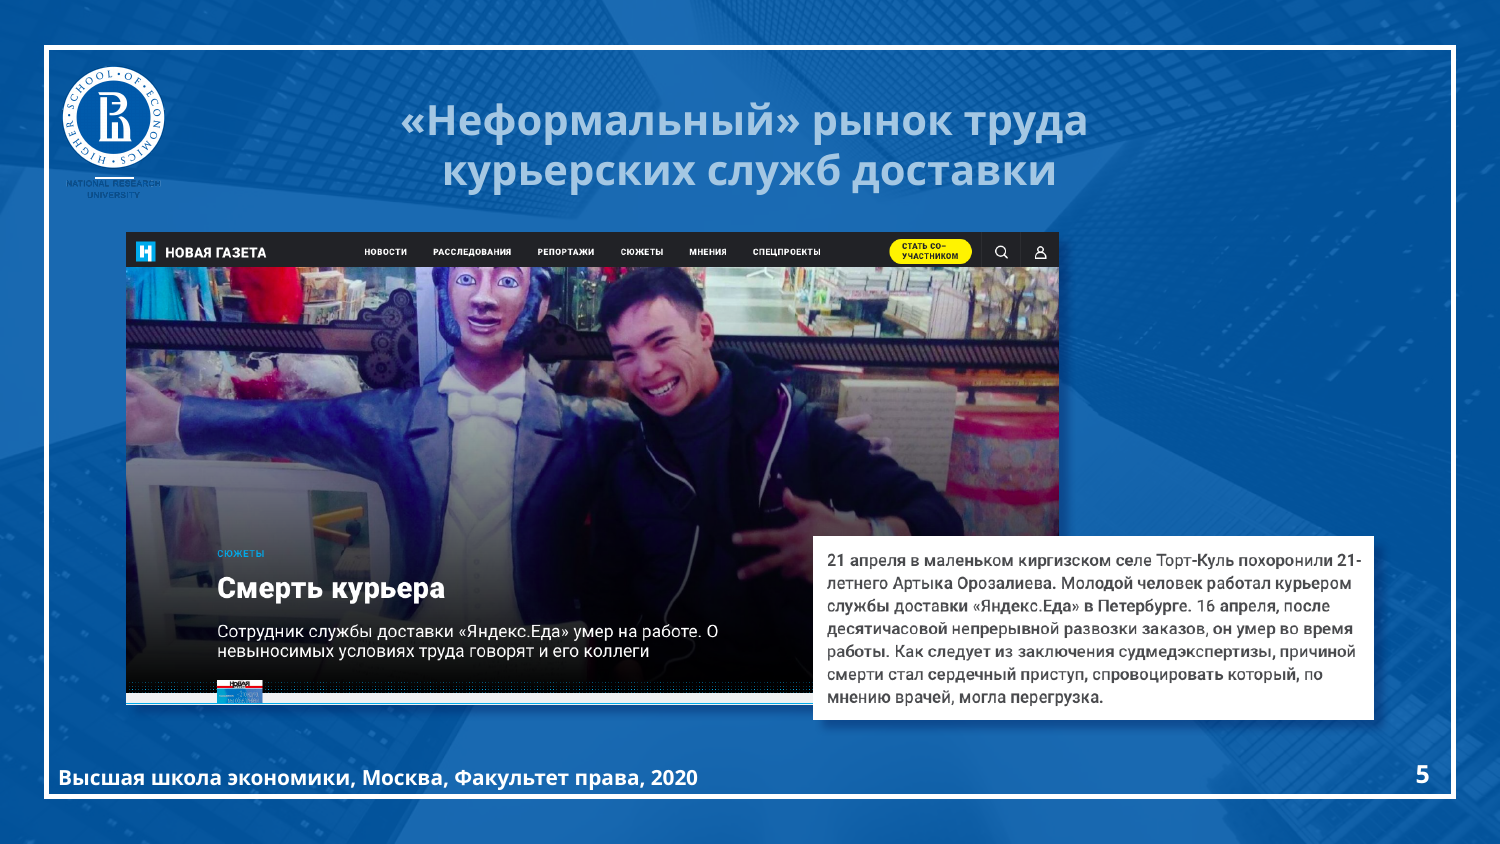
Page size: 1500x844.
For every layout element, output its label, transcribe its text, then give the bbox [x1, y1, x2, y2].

picture [125, 232, 1375, 720]
slide_number 5 [1400, 718, 1491, 808]
picture [62, 65, 166, 199]
title «Неформальный» рынок труда курьерских служб доставки [100, 79, 1400, 213]
text_box Высшая школа экономики, Москва, Факультет права, 2020 [43, 749, 976, 842]
